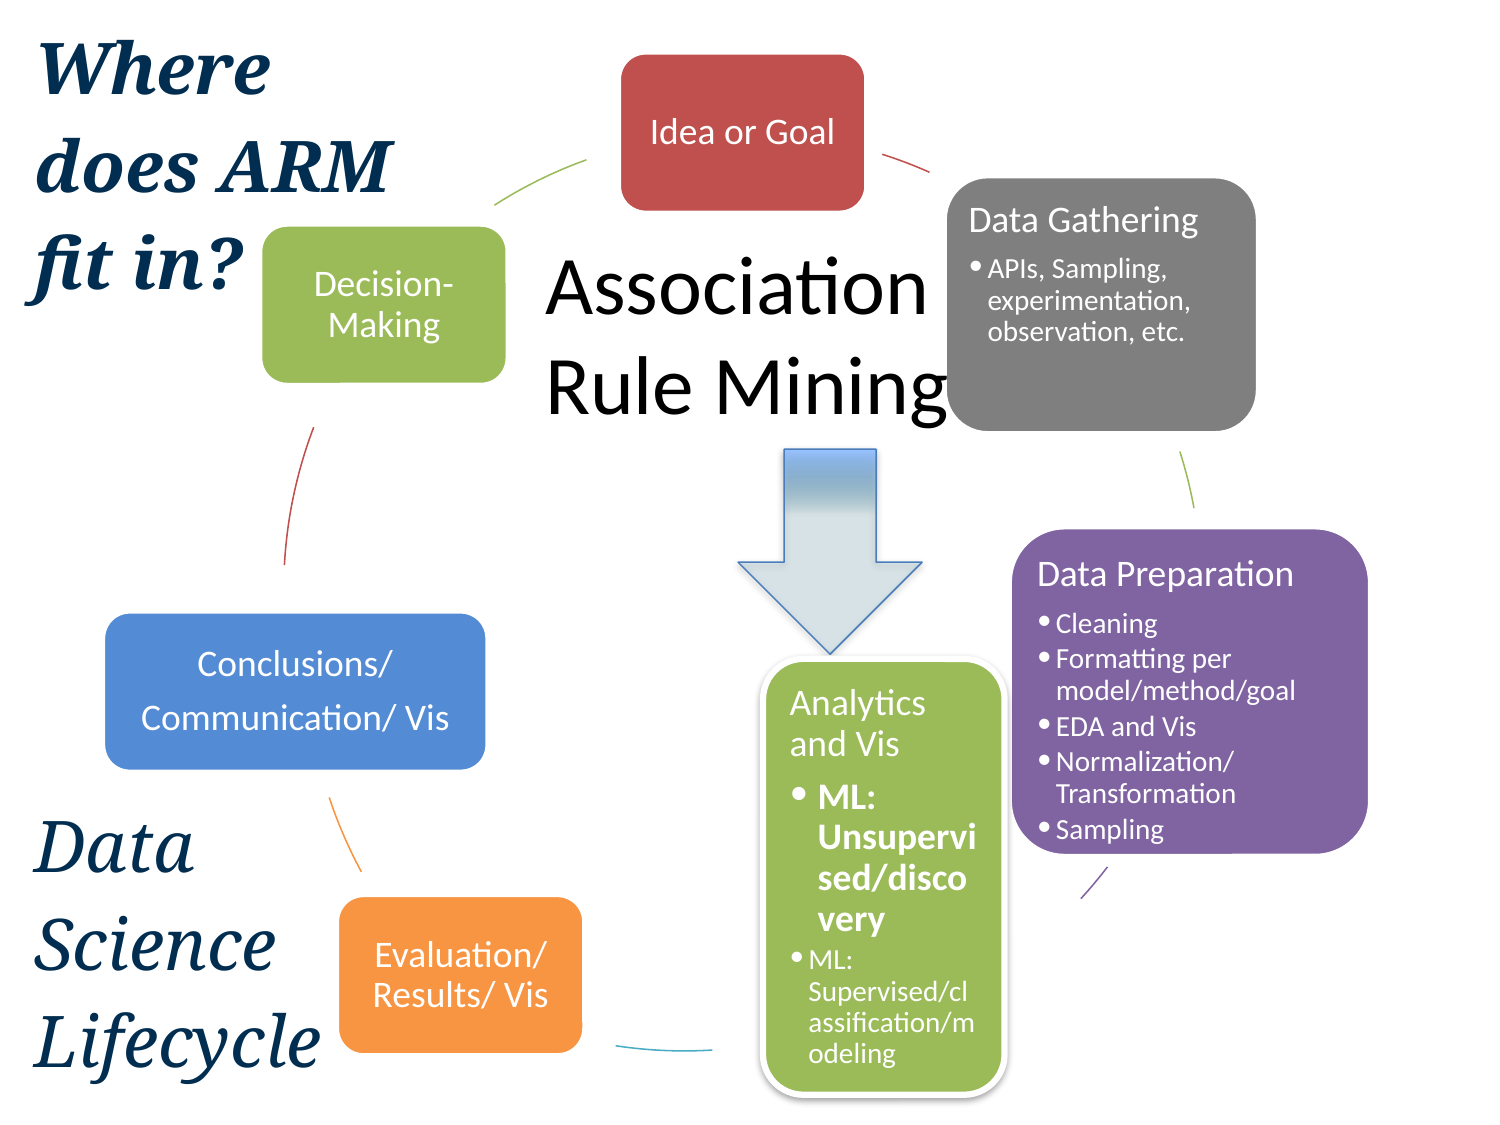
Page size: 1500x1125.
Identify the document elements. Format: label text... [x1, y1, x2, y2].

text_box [102, 52, 1371, 1112]
title Where does ARM fit in? Data Science Lifecycle [19, 7, 421, 1100]
